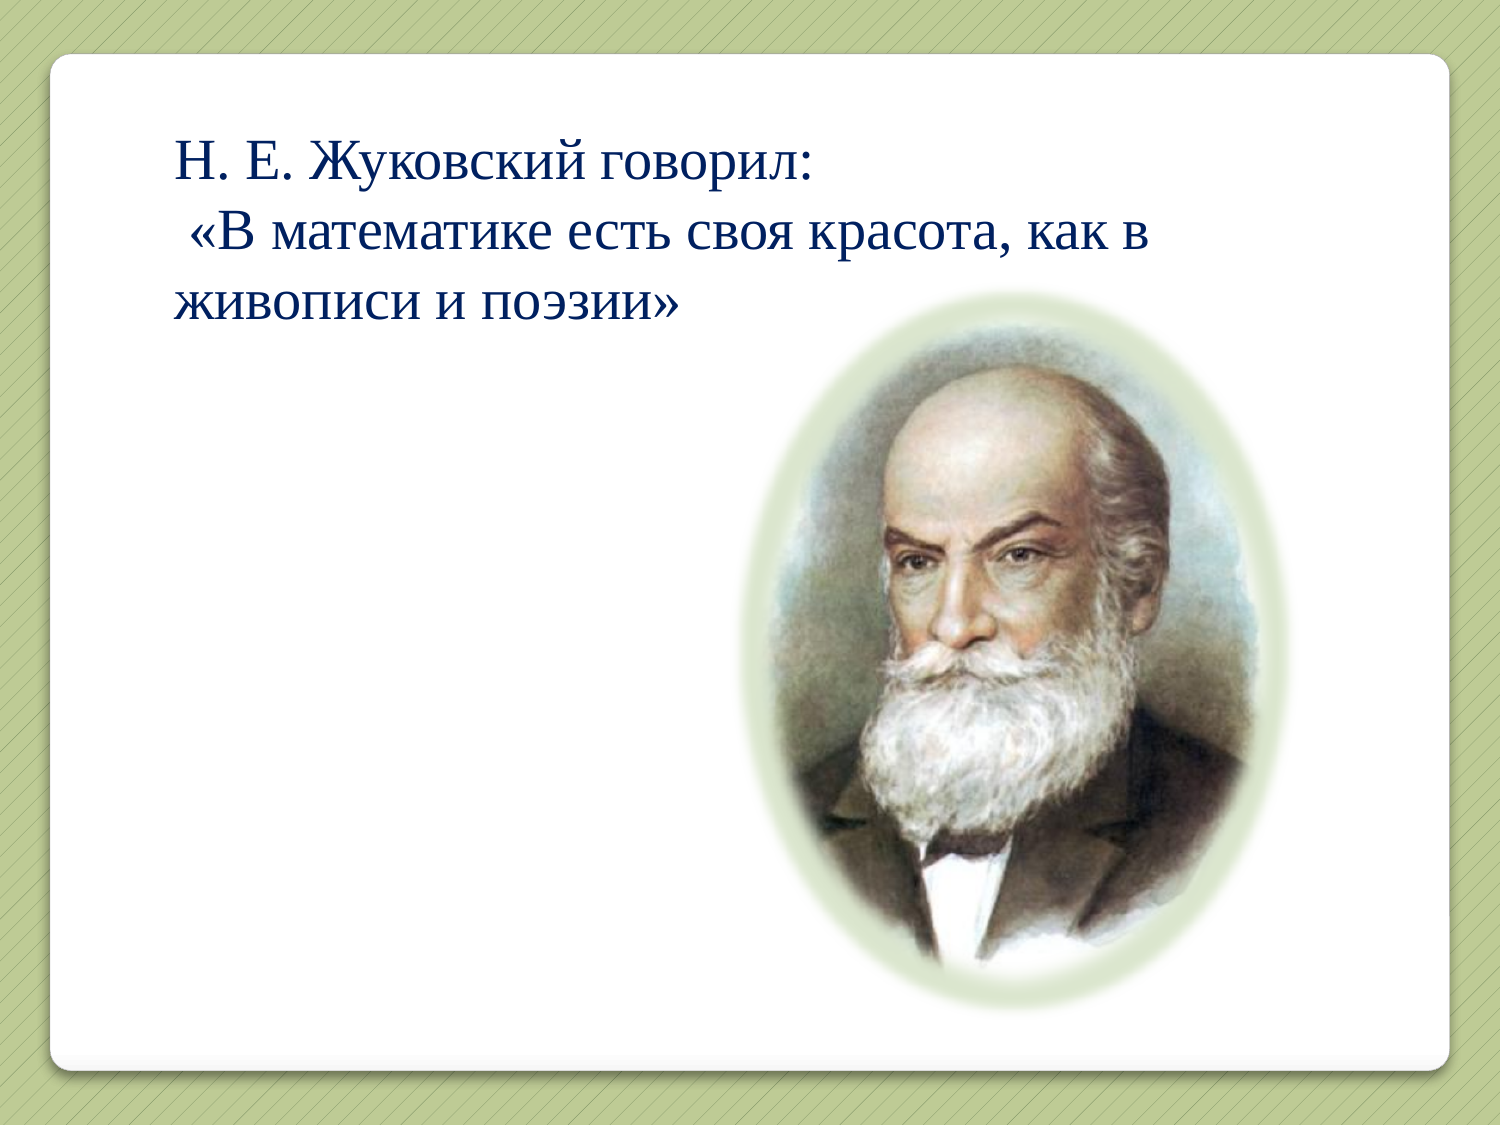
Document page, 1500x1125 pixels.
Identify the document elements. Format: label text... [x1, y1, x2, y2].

picture [749, 302, 1279, 999]
text_box Н. Е. Жуковский говорил: «В математике есть своя красота, как в живописи и поэзии» [159, 113, 1225, 339]
